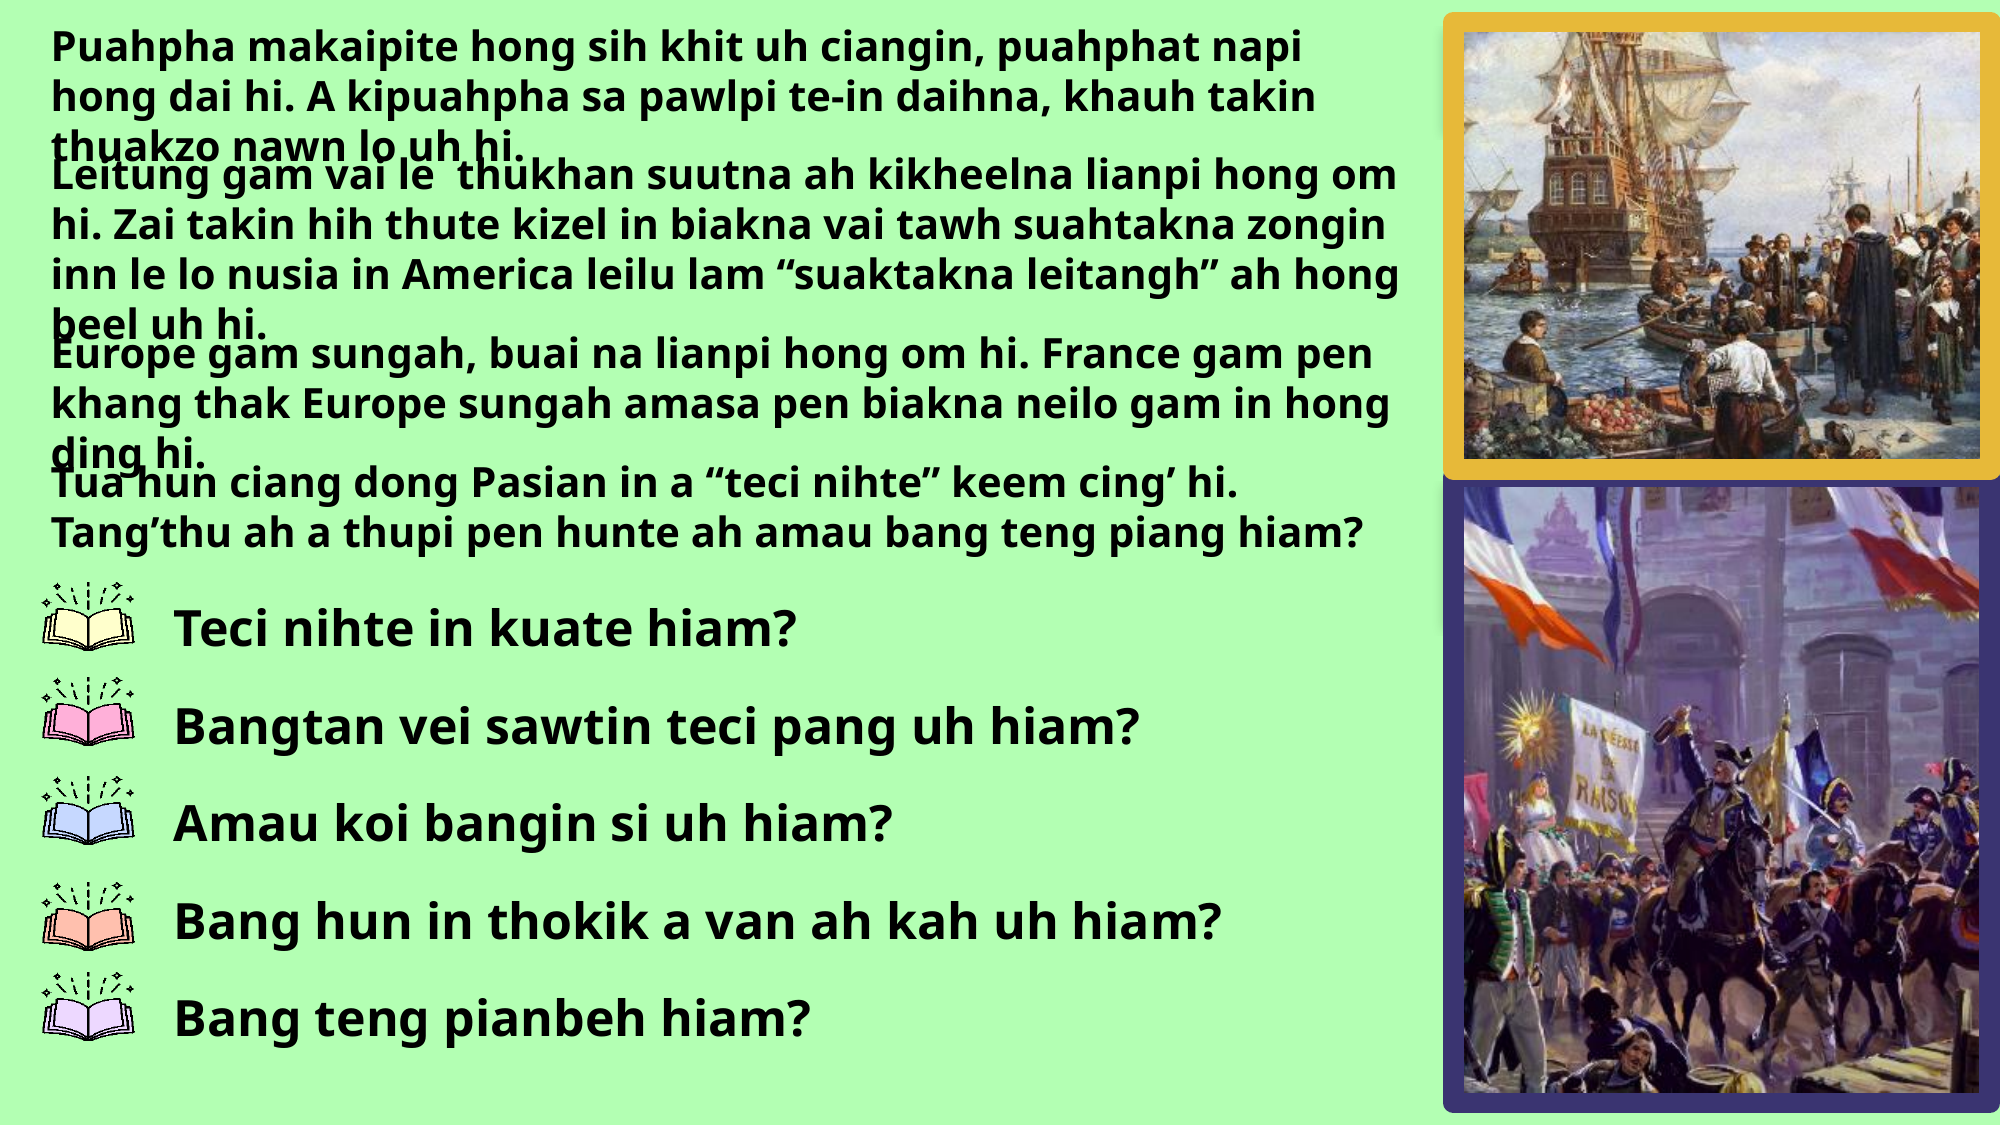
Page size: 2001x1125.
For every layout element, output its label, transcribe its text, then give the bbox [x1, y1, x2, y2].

text_box Europe gam sungah, buai na lianpi hong om hi. France gam pen khang thak Europe sungah amasa pen biakna neilo gam in hong ding hi. [35, 356, 1438, 485]
picture [1463, 487, 1980, 1093]
picture [25, 578, 160, 654]
picture [25, 967, 160, 1044]
text_box Teci nihte in kuate hiam? Bangtan vei sawtin teci pang uh hiam? Amau koi bangin si uh hiam? Bang hun in thokik a van ah kah uh hiam? Bang teng pianbeh hiam? [159, 589, 1433, 1055]
text_box Tua hun ciang dong Pasian in a “teci nihte” keem cing’ hi. Tang’thu ah a thupi pen hunte ah amau bang teng piang hiam? [35, 485, 1433, 563]
picture [25, 772, 160, 848]
text_box Puahpha makaipite hong sih khit uh ciangin, puahphat napi hong dai hi. A kipuahpha sa pawlpi te-in daihna, khauh takin thuakzo nawn lo uh hi. [35, 11, 1433, 140]
picture [25, 878, 160, 955]
picture [25, 672, 160, 749]
picture [1463, 32, 1980, 460]
text_box Leitung gam vai le thukhan suutna ah kikheelna lianpi hong om hi. Zai takin hih thute kizel in biakna vai tawh suahtakna zongin inn le lo nusia in America leilu lam “suaktakna leitangh” ah hong beel uh hi. [35, 140, 1438, 356]
